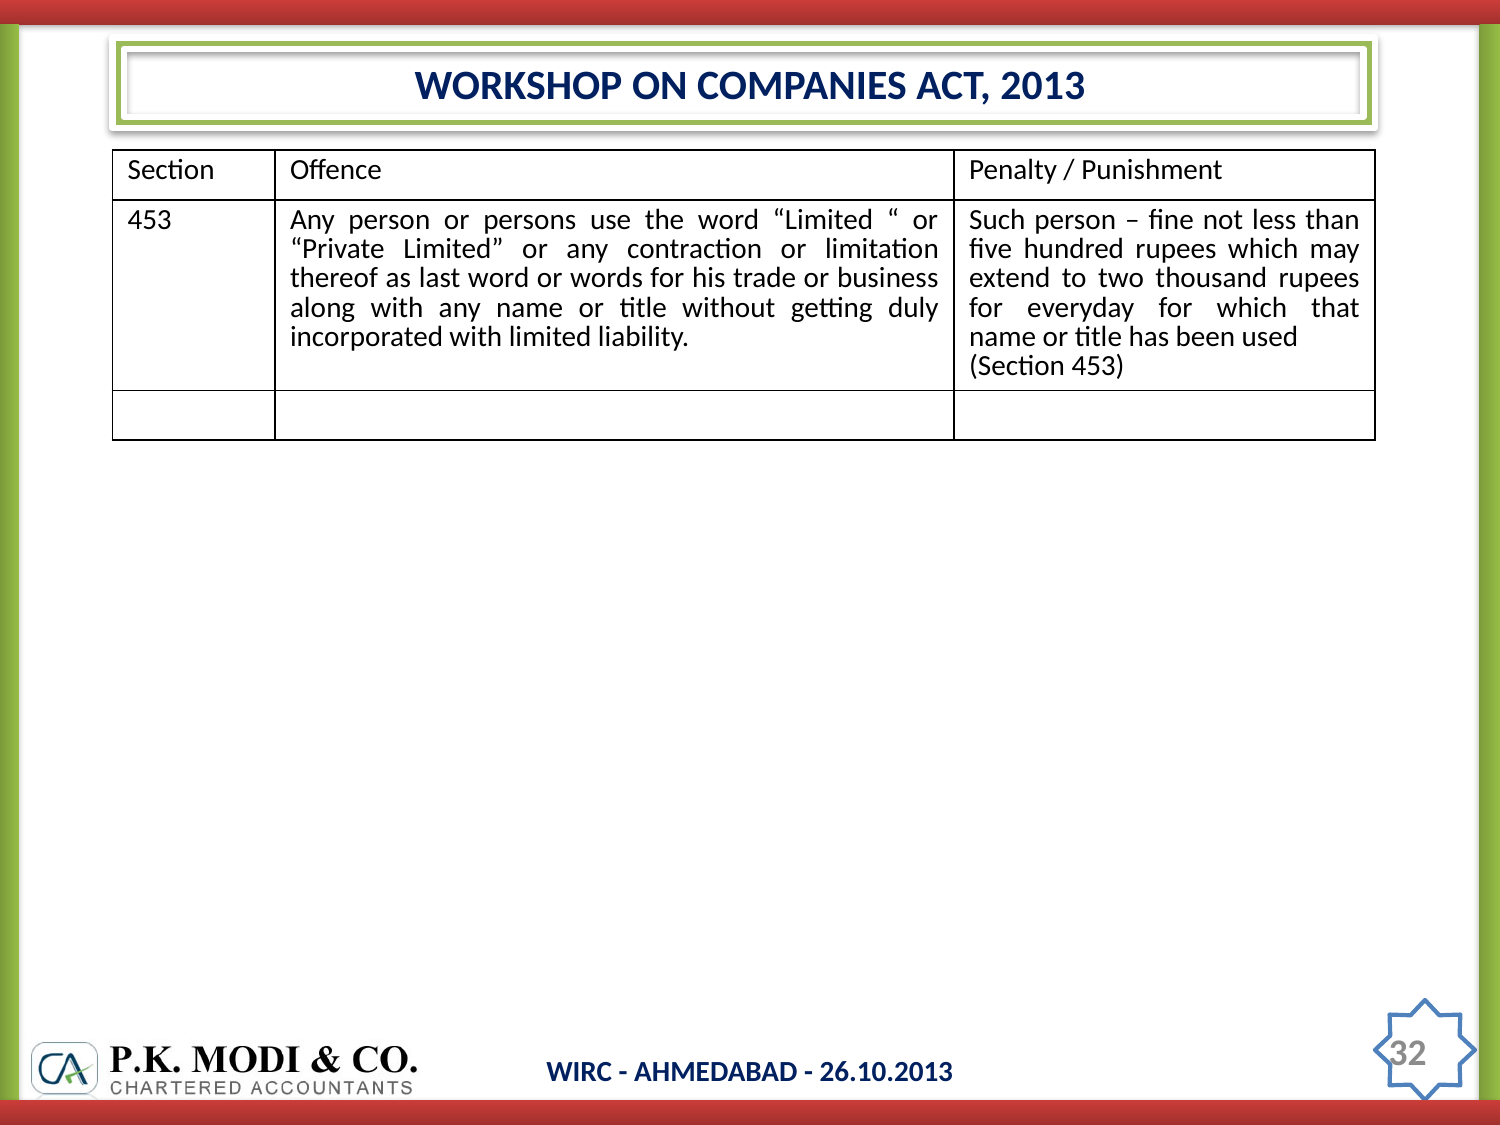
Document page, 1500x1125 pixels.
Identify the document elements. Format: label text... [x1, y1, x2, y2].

table_cell [113, 391, 274, 439]
footer WIRC - AHMEDABAD - 26.10.2013 [512, 1040, 988, 1098]
text_box [1387, 997, 1474, 1098]
table_header Section [113, 151, 274, 199]
table_header Offence [276, 151, 953, 199]
table_cell [276, 391, 953, 439]
text_box [1479, 24, 1500, 1099]
text_box [0, 24, 19, 1099]
table_cell Any person or persons use the word “Limited “ or “Private Limited” or any contraction or limitation thereof as last word or words for his trade or business along with any name or title without getting duly incorporated with limited liability. [276, 201, 953, 390]
table_cell [955, 391, 1374, 439]
picture [18, 1024, 426, 1113]
table_cell 453 [113, 201, 274, 390]
table_header Penalty / Punishment [955, 151, 1374, 199]
table_cell Such person – fine not less than five hundred rupees which may extend to two thousand rupees for everyday for which that name or title has been used (Section 453) [955, 201, 1374, 390]
text_box WORKSHOP ON COMPANIES ACT, 2013 [212, 50, 1288, 115]
text_box [109, 34, 1378, 131]
text_box [0, 0, 1500, 25]
text_box [0, 1100, 1500, 1125]
slide_number 32 [1100, 1020, 1450, 1080]
